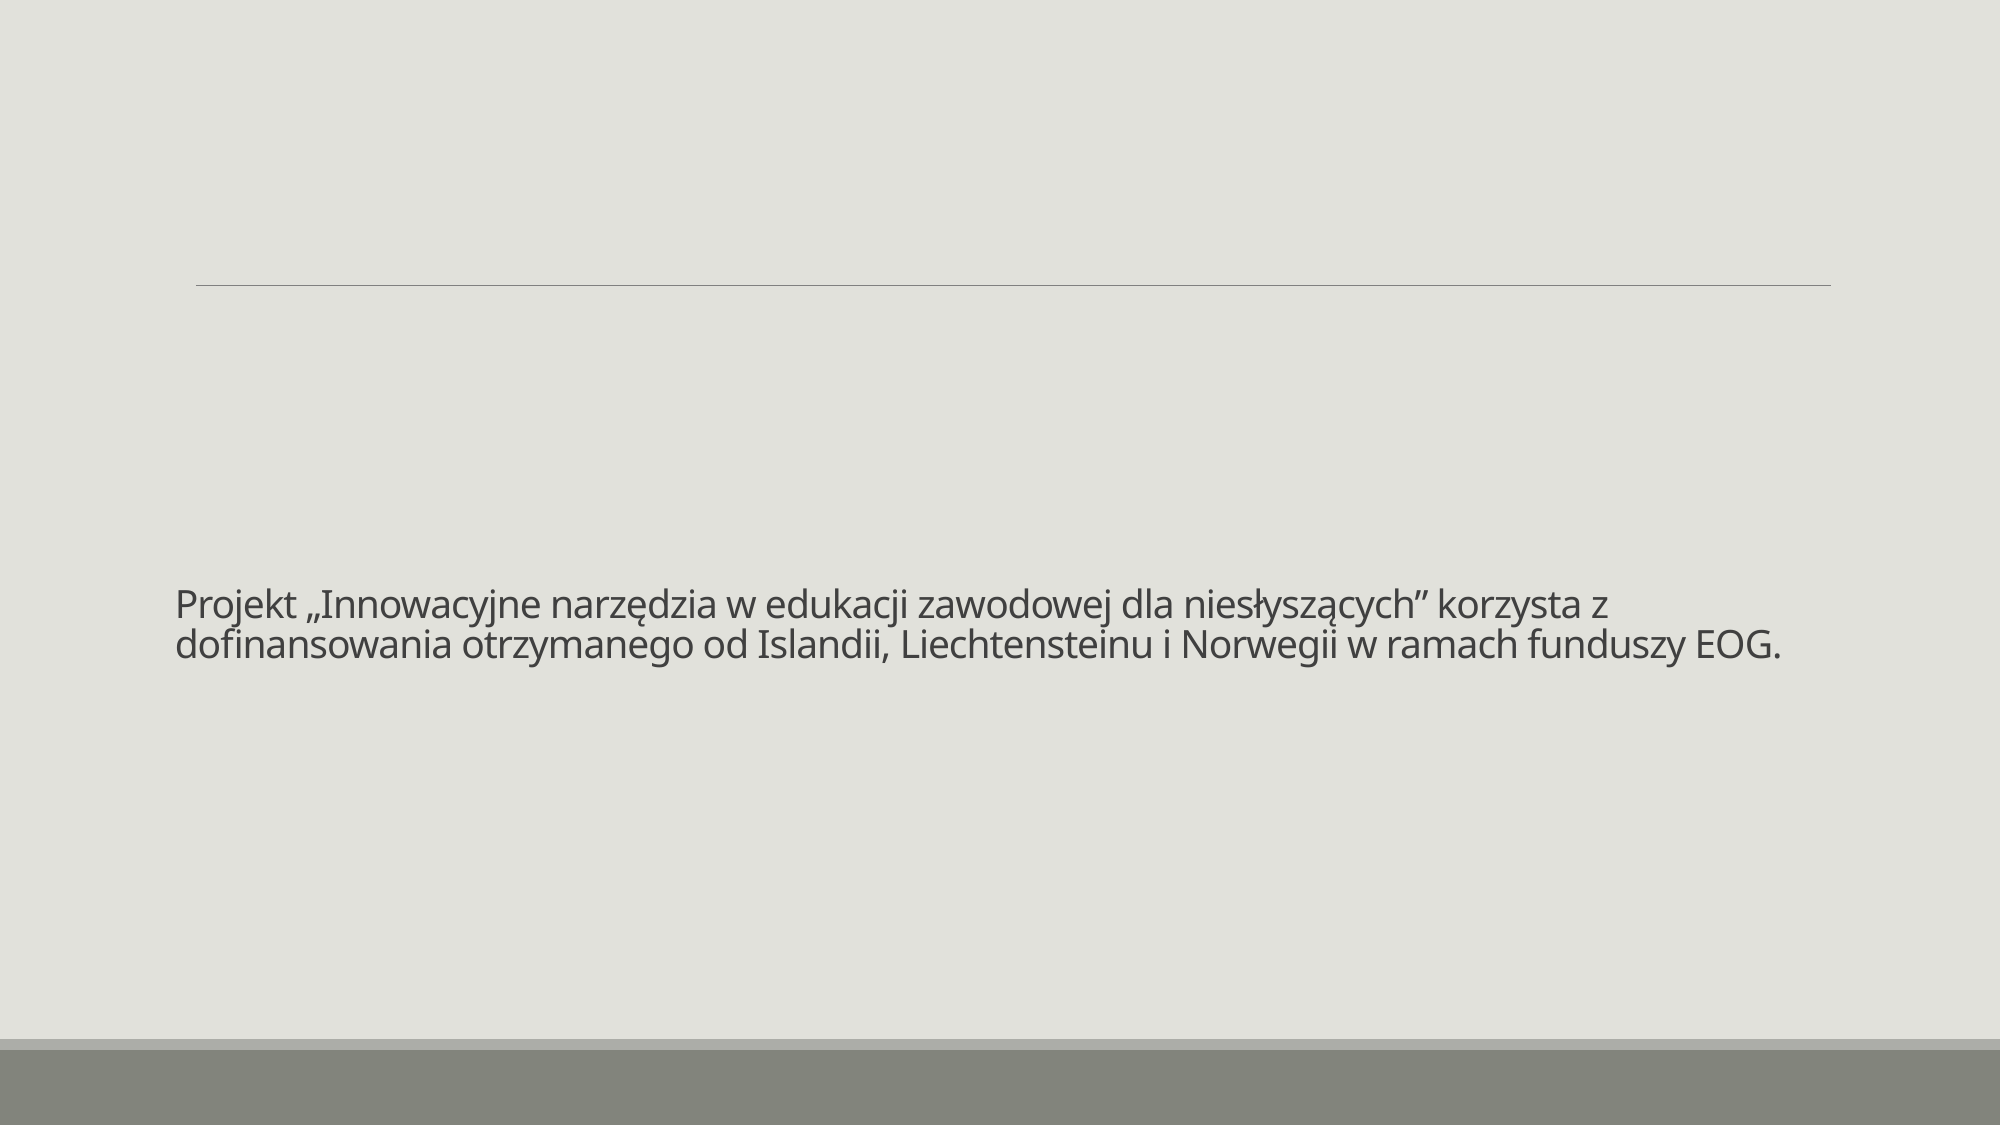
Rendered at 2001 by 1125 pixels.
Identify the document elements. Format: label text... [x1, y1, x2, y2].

title Projekt „Innowacyjne narzędzia w edukacji zawodowej dla niesłyszących” korzysta z dofinansowania otrzymanego od Islandii, Liechtensteinu i Norwegii w ramach funduszy EOG. [159, 562, 1810, 801]
